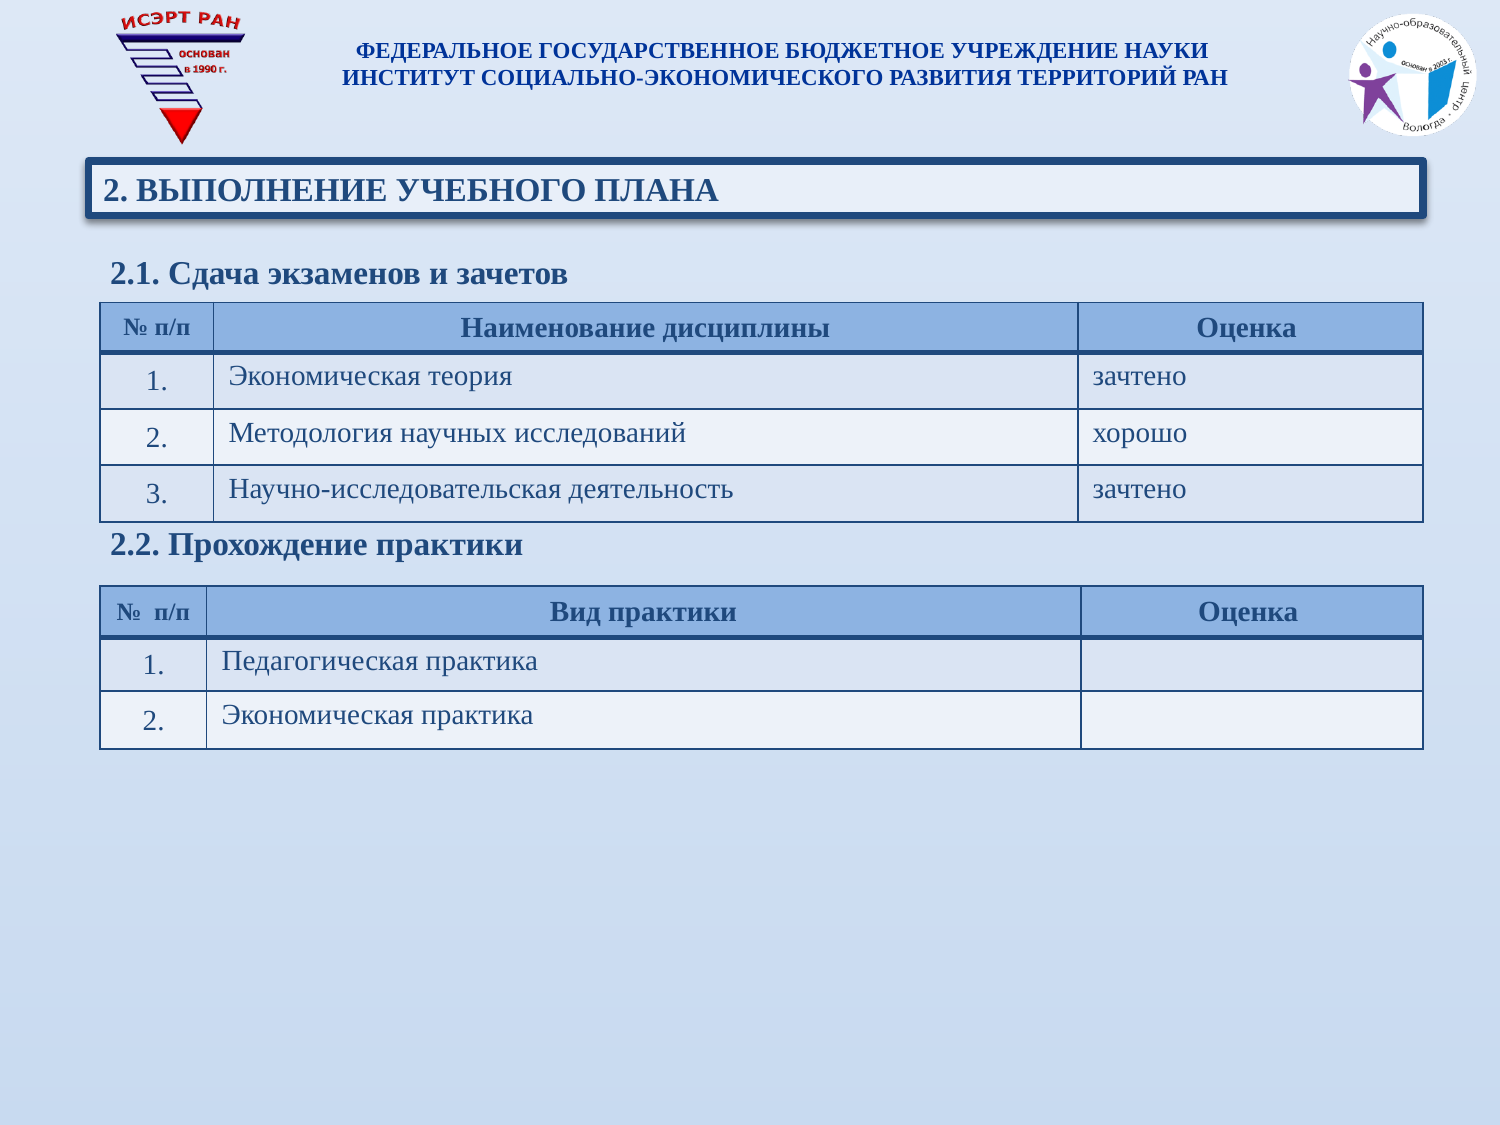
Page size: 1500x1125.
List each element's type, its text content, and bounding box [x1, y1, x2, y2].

table_cell 1. [101, 640, 206, 690]
picture [110, 6, 249, 145]
table_cell [1082, 640, 1422, 690]
table_cell зачтено [1079, 355, 1422, 408]
table_cell 2. [101, 692, 206, 748]
table_cell Методология научных исследований [214, 410, 1077, 464]
table_cell хорошо [1079, 410, 1422, 464]
table_cell Экономическая практика [207, 692, 1080, 748]
table_cell 1. [101, 355, 213, 408]
text_box ФЕДЕРАЛЬНОЕ ГОСУДАРСТВЕННОЕ БЮДЖЕТНОЕ УЧРЕЖДЕНИЕ НАУКИ ИНСТИТУТ СОЦИАЛЬНО-ЭКОНОМИЧЕСКОГО РАЗВИТИЯ ТЕРРИТОРИЙ РАН [254, 31, 1339, 98]
table_cell Педагогическая практика [207, 640, 1080, 690]
picture [1345, 10, 1478, 138]
table_cell [1082, 692, 1422, 748]
table_header № п/п [101, 587, 206, 635]
table_header Оценка [1079, 303, 1422, 350]
table_cell зачтено [1079, 466, 1422, 515]
table_cell Научно-исследовательская деятельность [214, 466, 1077, 515]
table_header Оценка [1082, 587, 1422, 635]
text_box 2.2. Прохождение практики [95, 515, 1424, 570]
table_header Вид практики [207, 587, 1080, 635]
table_header № п/п [101, 303, 213, 350]
table_cell Экономическая теория [214, 355, 1077, 408]
text_box 2. ВЫПОЛНЕНИЕ УЧЕБНОГО ПЛАНА [85, 157, 1427, 219]
text_box 2.1. Сдача экзаменов и зачетов [95, 243, 1424, 299]
table_cell 2. [101, 410, 213, 464]
table_cell 3. [101, 466, 213, 515]
table_header Наименование дисциплины [214, 303, 1077, 350]
